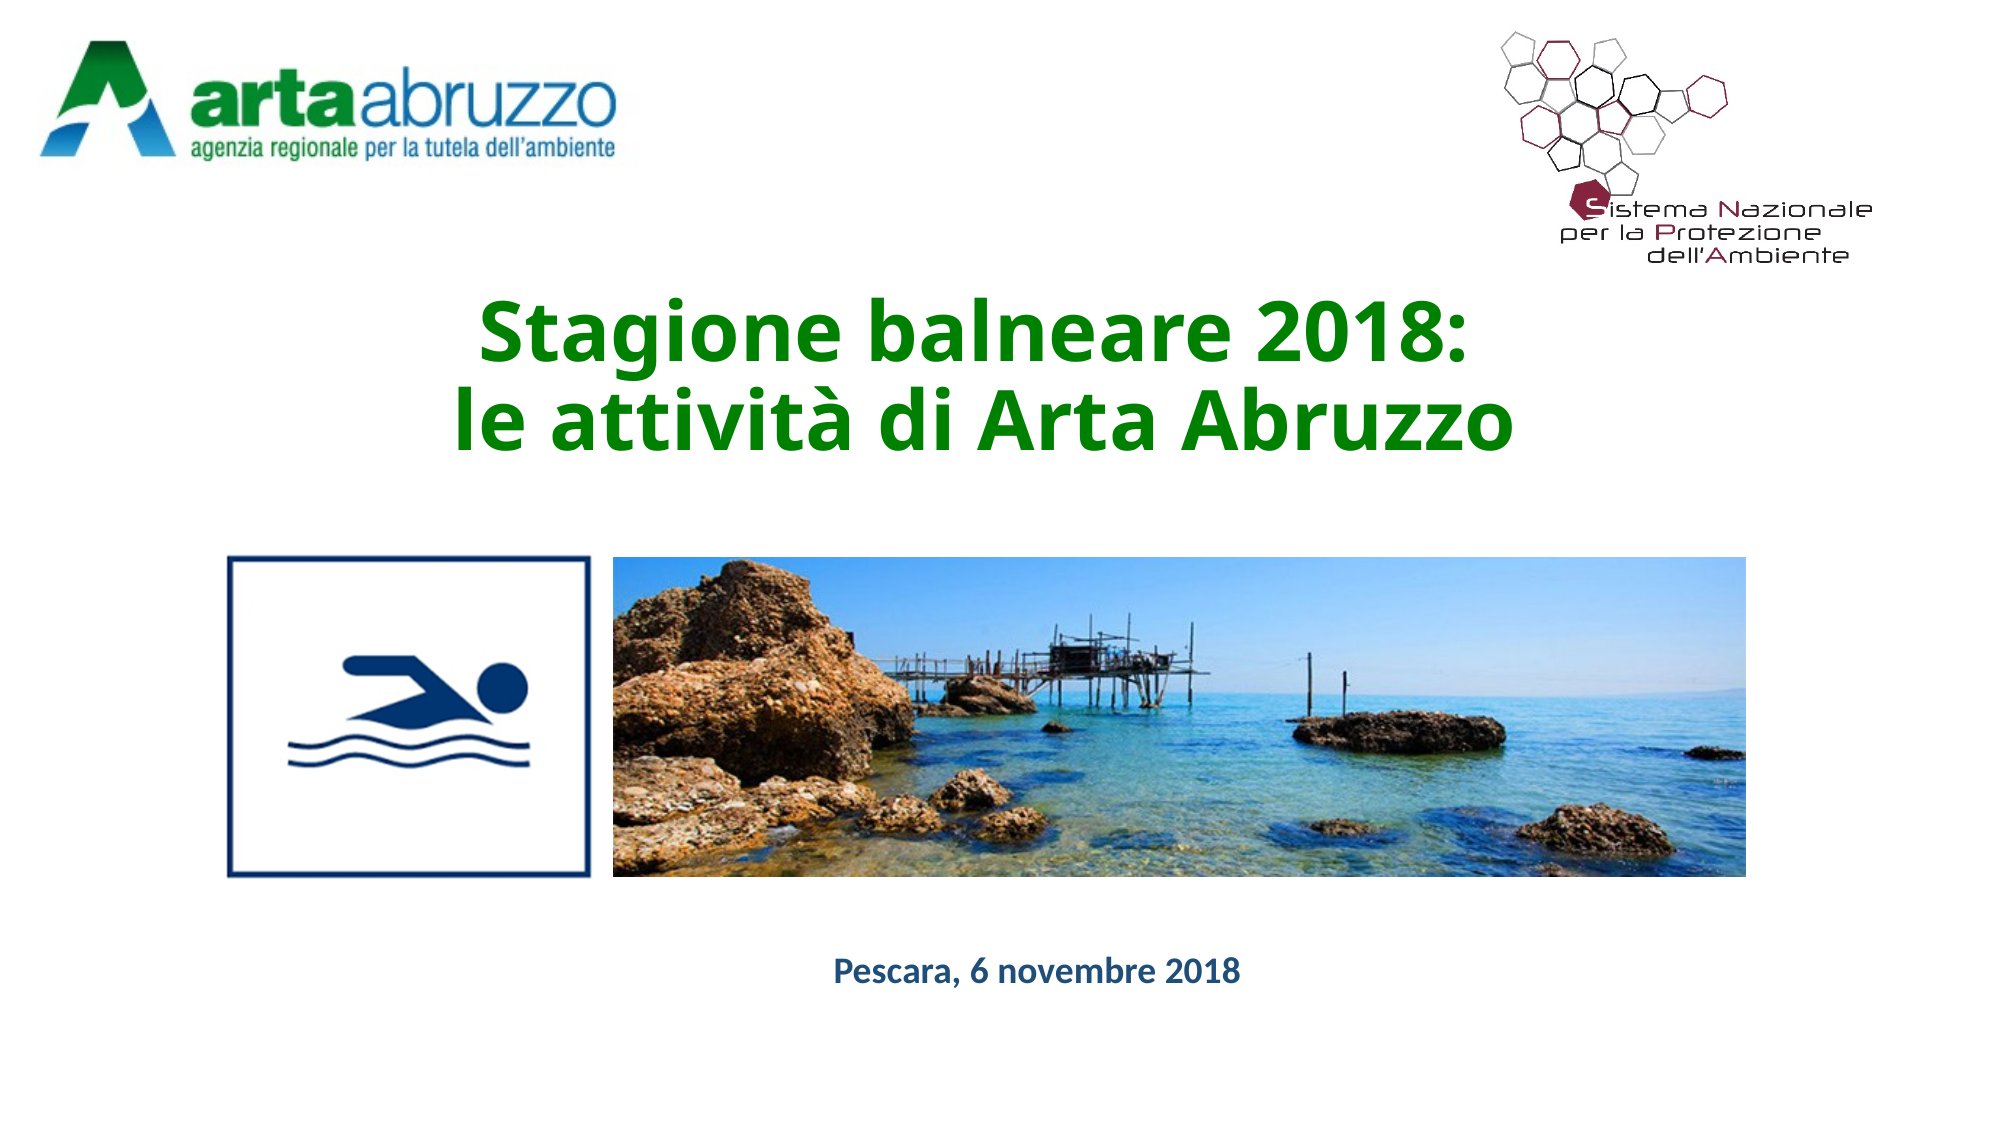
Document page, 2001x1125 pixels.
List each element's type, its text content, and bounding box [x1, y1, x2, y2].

picture [1497, 28, 1872, 263]
picture [37, 16, 685, 185]
title Stagione balneare 2018: le attività di Arta Abruzzo [235, 231, 1736, 477]
picture [221, 552, 595, 883]
text_box Pescara, 6 novembre 2018 [493, 939, 1582, 999]
picture [613, 557, 1746, 877]
